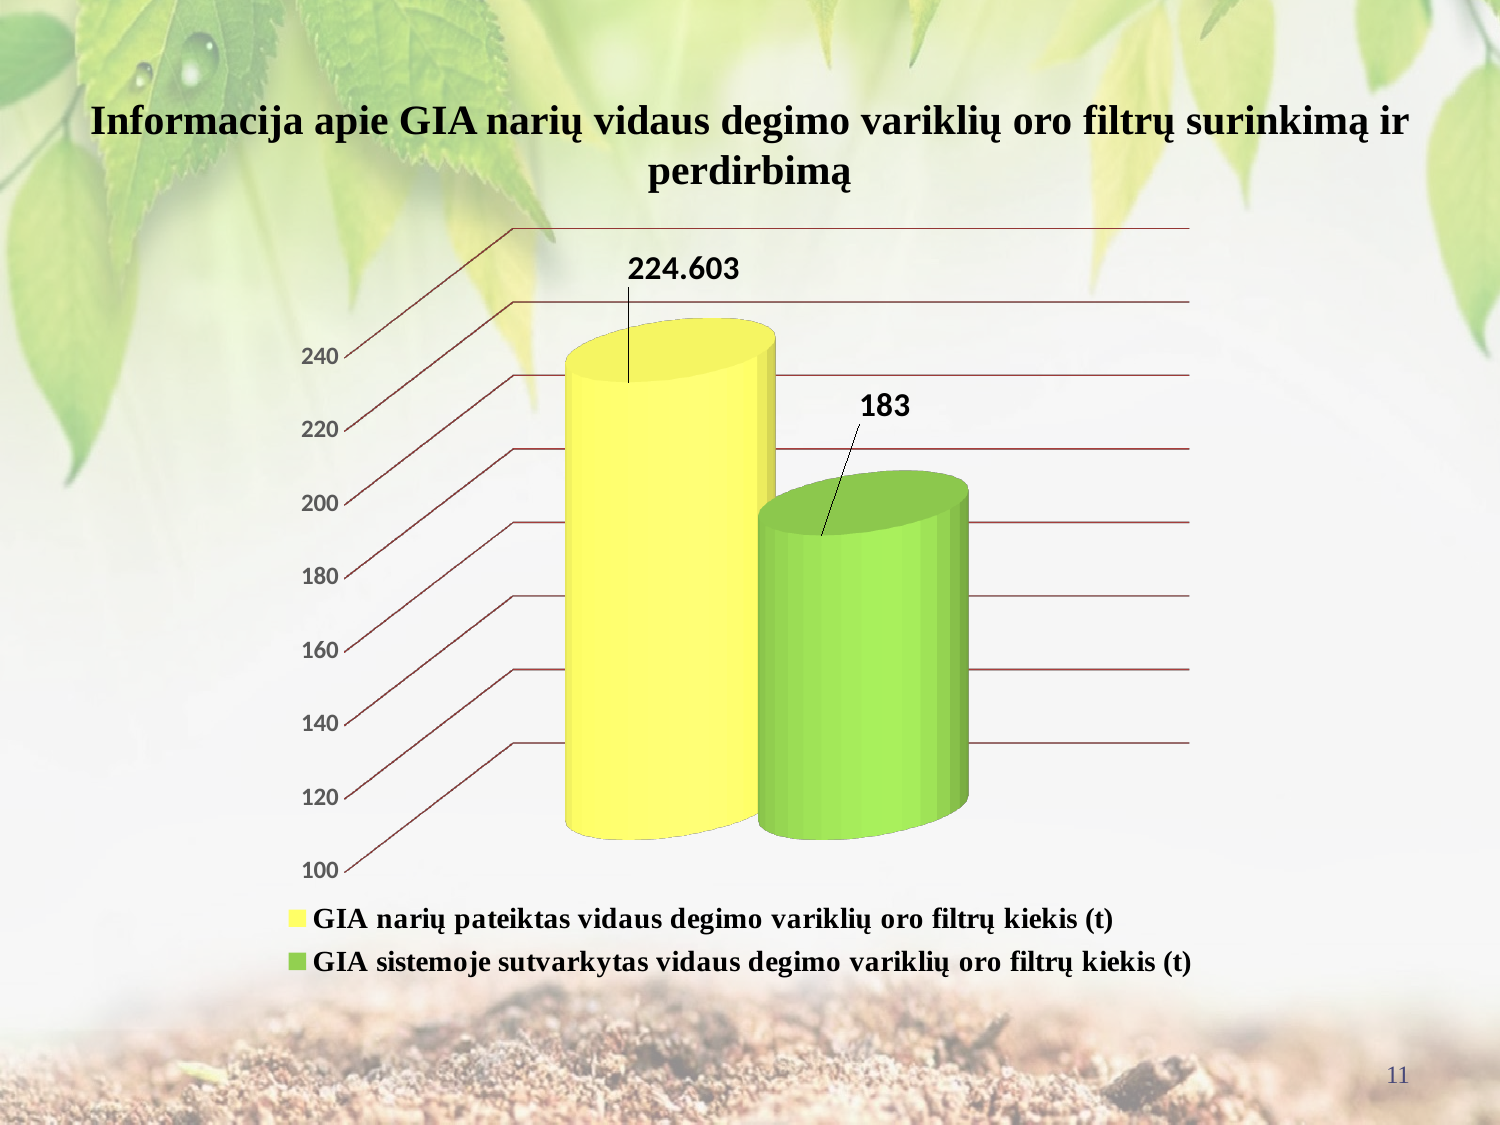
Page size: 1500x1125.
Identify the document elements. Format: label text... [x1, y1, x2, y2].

title Informacija apie GIA narių vidaus degimo variklių oro filtrų surinkimą ir perdirbimą [75, 101, 1425, 185]
slide_number 11 [1074, 1043, 1425, 1104]
chart [241, 213, 1203, 1014]
